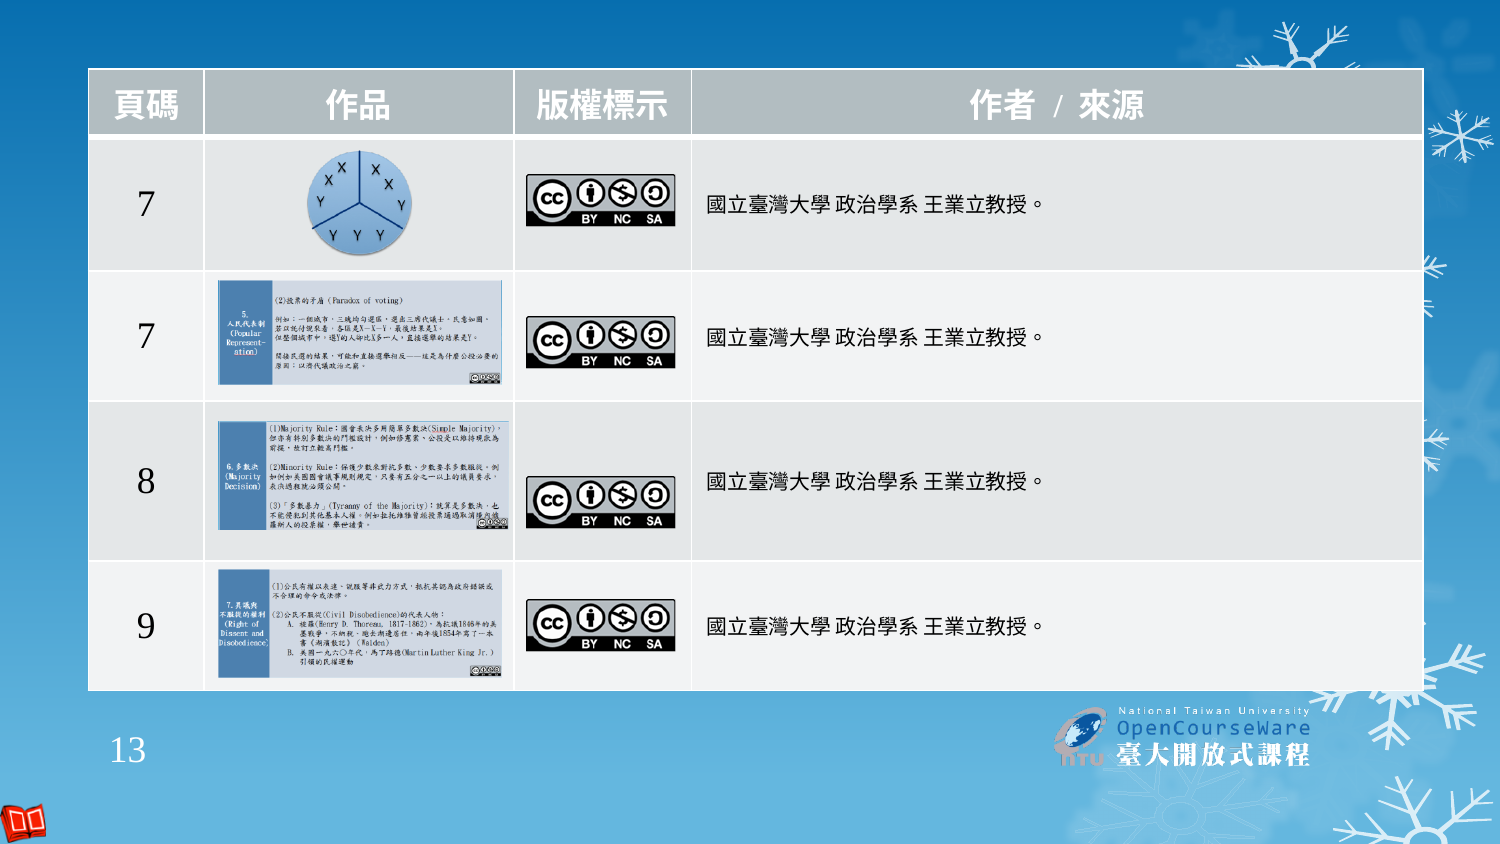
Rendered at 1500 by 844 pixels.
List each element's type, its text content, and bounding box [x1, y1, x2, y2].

table_cell [205, 140, 513, 270]
table_cell [205, 402, 513, 560]
table_cell [515, 272, 519, 400]
table_cell [205, 272, 513, 400]
table_cell 7 [89, 272, 203, 400]
table_cell 7 [89, 140, 203, 270]
table_cell [681, 402, 691, 560]
table_cell [515, 562, 691, 690]
slide_number 13 [93, 732, 194, 778]
table_header 版權標示 [515, 70, 691, 134]
picture [0, 803, 46, 843]
table_cell [515, 140, 691, 270]
picture [1033, 693, 1330, 781]
picture [217, 569, 503, 679]
table_cell 國立臺灣大學 政治學系 王業立教授。 [692, 562, 1422, 690]
table_cell 國立臺灣大學 政治學系 王業立教授。 [692, 272, 1422, 400]
table_cell [205, 562, 513, 690]
table_header 頁碼 [89, 70, 203, 134]
table_header 作品 [205, 70, 513, 134]
table_cell 9 [89, 562, 203, 690]
table_cell 國立臺灣大學 政治學系 王業立教授。 [692, 140, 1422, 270]
picture [217, 279, 503, 386]
picture [300, 149, 420, 258]
table_cell [515, 402, 519, 560]
table_header 作者 / 來源 [692, 70, 1422, 134]
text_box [524, 173, 677, 653]
table_cell 8 [89, 402, 203, 560]
table_cell [681, 272, 691, 400]
table_cell 國立臺灣大學 政治學系 王業立教授。 [692, 402, 1422, 560]
picture [217, 421, 509, 530]
